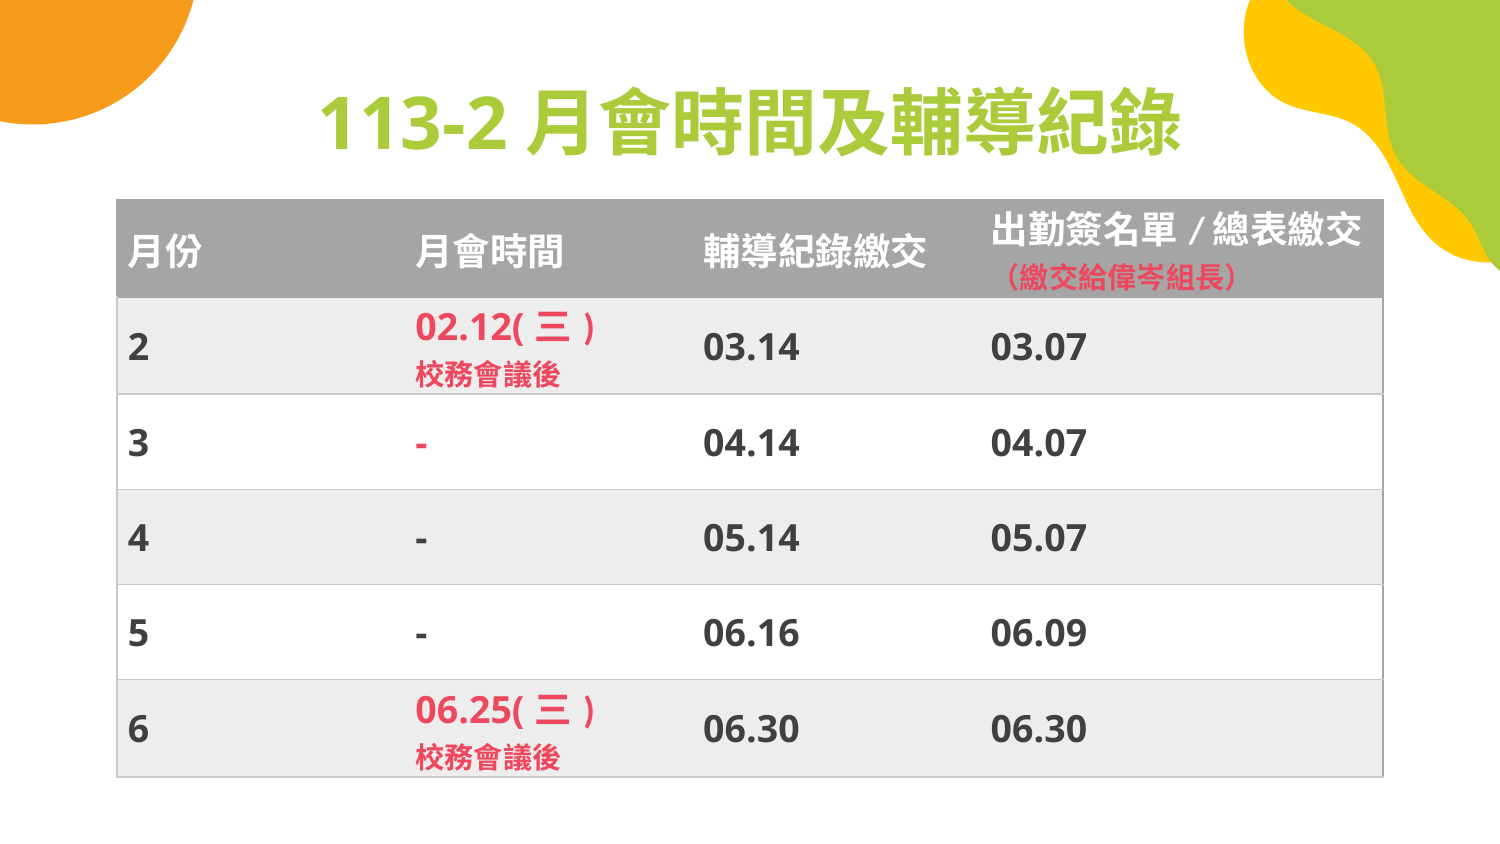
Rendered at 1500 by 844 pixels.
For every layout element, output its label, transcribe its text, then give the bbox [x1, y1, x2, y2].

table_cell 3 [118, 395, 405, 489]
table_header 出勤簽名單/總表繳交 （繳交給偉岑組長） [980, 201, 1382, 296]
table_cell - [405, 585, 692, 679]
table_cell 06.30 [692, 680, 980, 776]
table_cell 03.07 [980, 298, 1382, 393]
table_header 輔導紀錄繳交 [692, 201, 980, 296]
table_cell 06.30 [980, 680, 1382, 776]
table_cell 2 [118, 298, 405, 393]
table_cell 06.09 [980, 585, 1382, 679]
table_cell 05.07 [980, 490, 1382, 584]
table_cell 05.14 [692, 490, 980, 584]
table_cell - [405, 490, 692, 584]
table_cell 6 [118, 680, 405, 776]
table_header 月份 [118, 201, 405, 296]
title 113-2月會時間及輔導紀錄 [118, 72, 1382, 167]
table_cell 5 [118, 585, 405, 679]
table_cell - [405, 395, 692, 489]
table_header 月會時間 [405, 201, 692, 296]
table_cell 02.12(三) 校務會議後 [405, 298, 692, 393]
table_cell 04.07 [980, 395, 1382, 489]
table_cell 4 [118, 490, 405, 584]
table_cell 03.14 [692, 298, 980, 393]
table_cell 06.16 [692, 585, 980, 679]
table_cell 06.25(三) 校務會議後 [405, 680, 692, 776]
table_cell 04.14 [692, 395, 980, 489]
